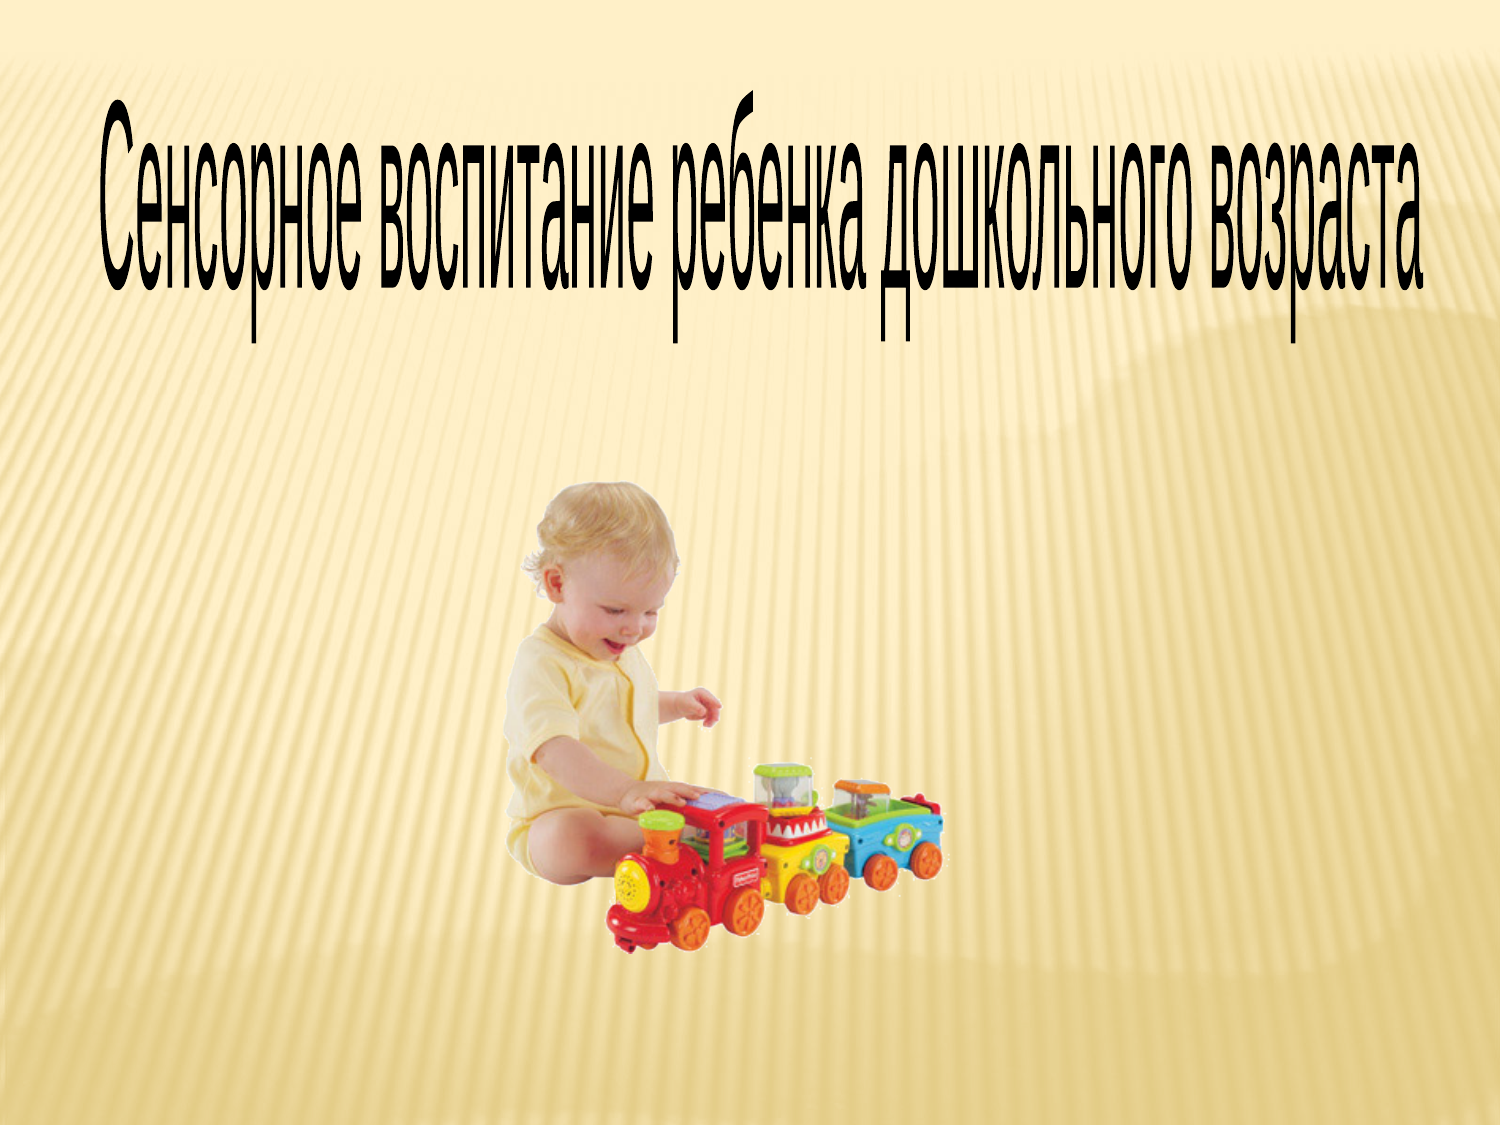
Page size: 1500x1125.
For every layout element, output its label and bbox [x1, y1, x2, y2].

picture [407, 479, 1040, 954]
